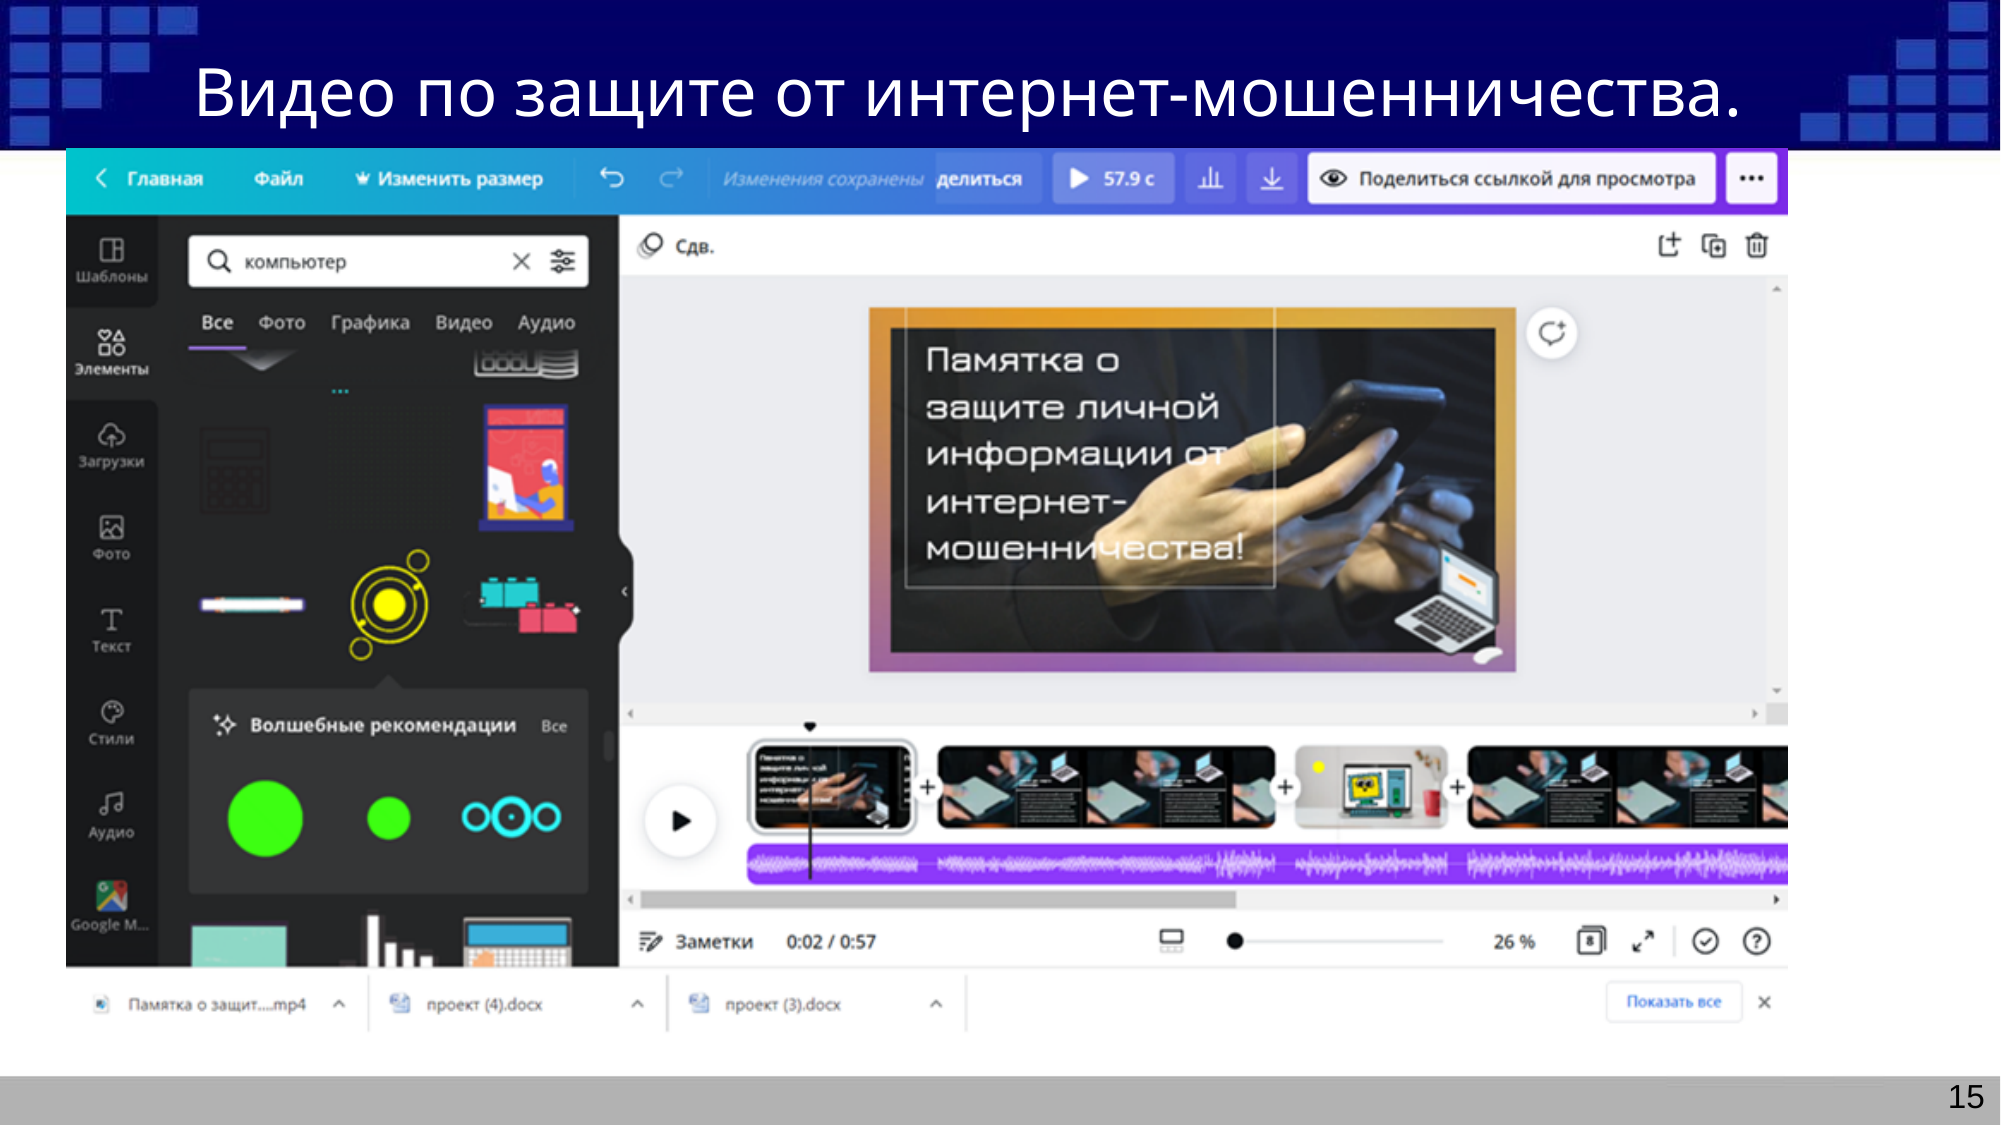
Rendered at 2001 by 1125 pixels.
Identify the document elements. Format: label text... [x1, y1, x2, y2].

slide_number 15 [1550, 1065, 2000, 1125]
text_box Видео по защите от интернет-мошенничества. [178, 42, 1759, 148]
picture [0, 0, 2001, 1125]
